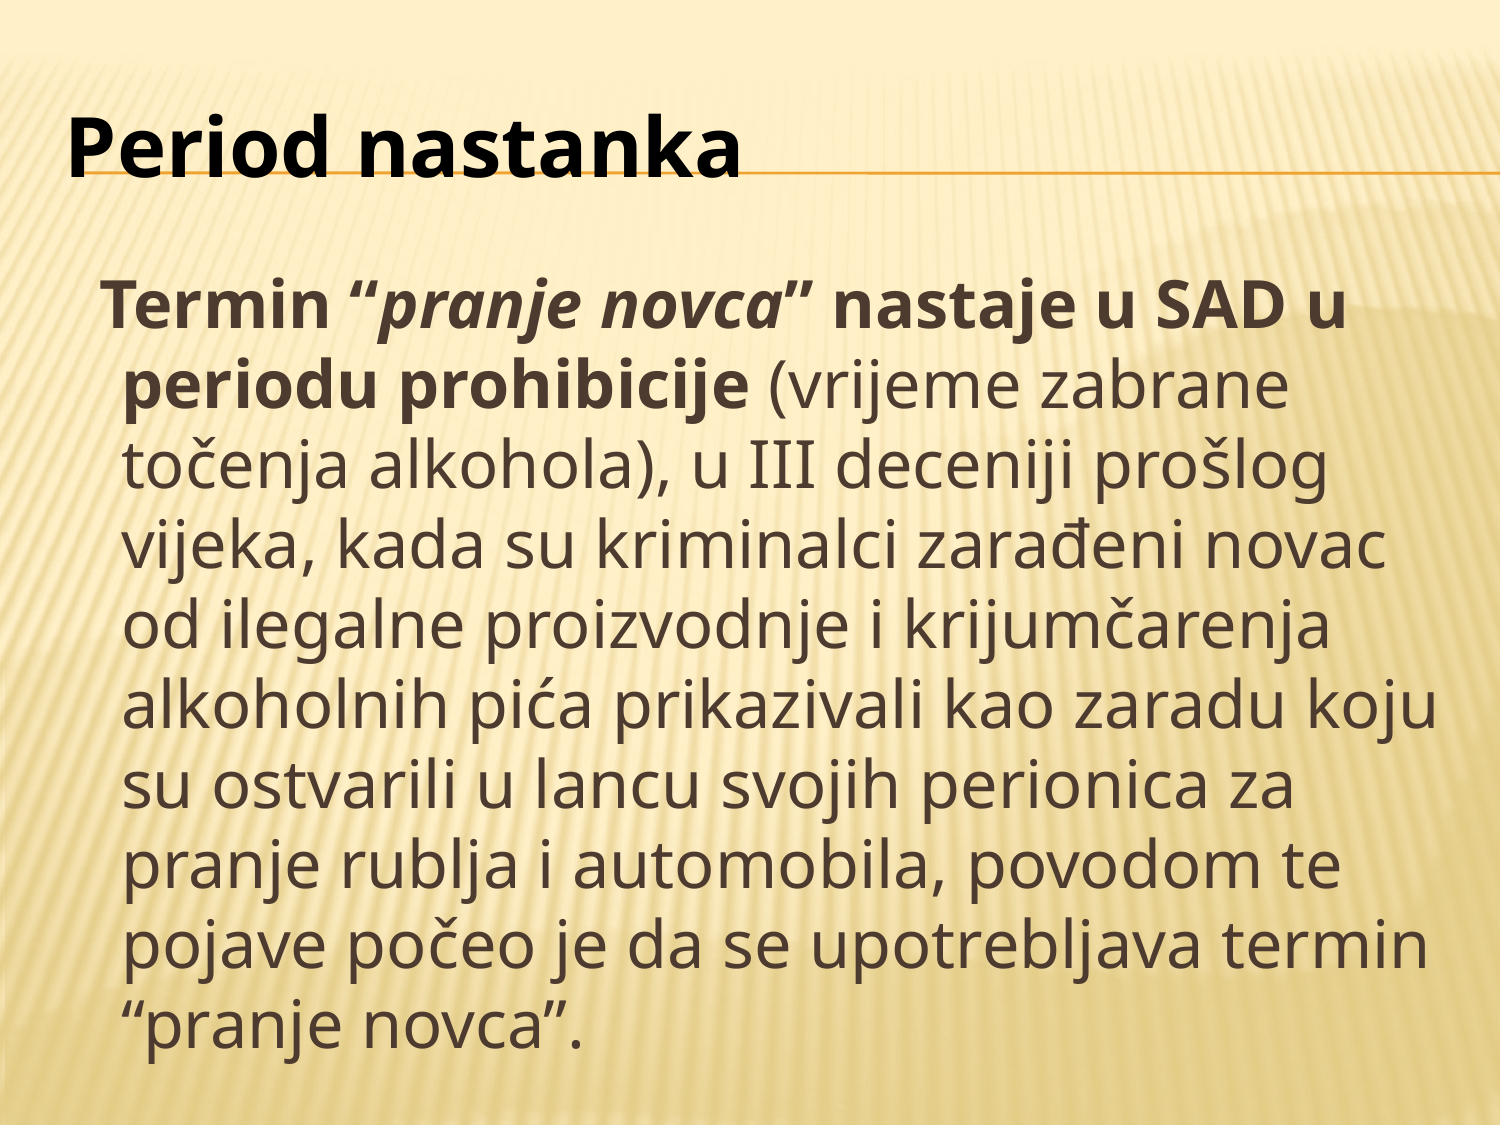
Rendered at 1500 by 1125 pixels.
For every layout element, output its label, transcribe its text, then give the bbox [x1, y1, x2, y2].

title Period nastanka [50, 75, 1475, 213]
list Termin “pranje novca” nastaje u SAD u periodu prohibicije (vrijeme zabrane točenja alkohola), u III deceniji prošlog vijeka, kada su kriminalci zarađeni novac od ilegalne proizvodnje i krijumčarenja alkoholnih pića prikazivali kao zaradu koju su ostvarili u lancu svojih perionica za pranje rublja i automobila, povodom te pojave počeo je da se upotrebljava termin “pranje novca”. [50, 254, 1475, 998]
